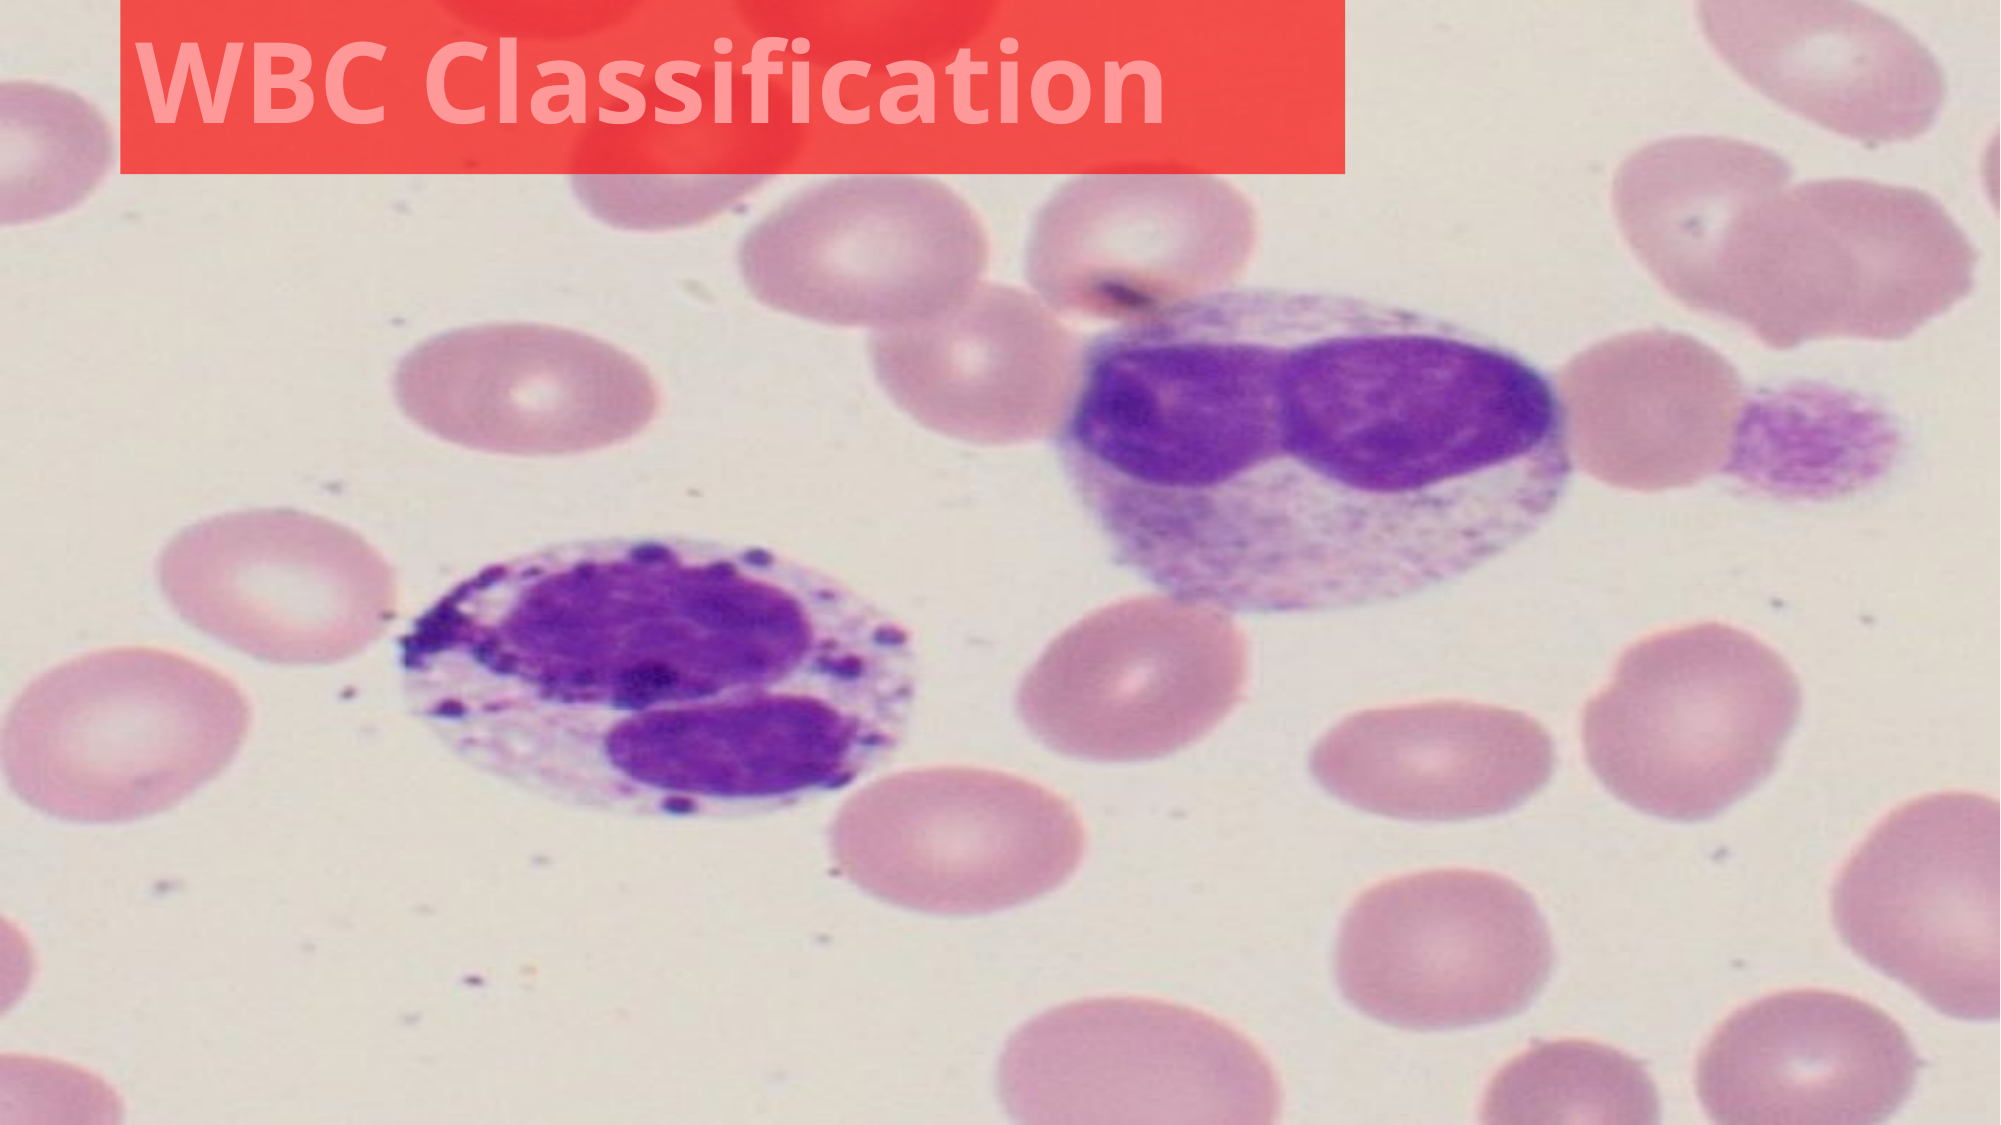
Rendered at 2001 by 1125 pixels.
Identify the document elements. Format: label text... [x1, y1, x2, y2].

picture [0, 0, 2001, 1125]
title WBC Classification [120, 0, 1346, 175]
